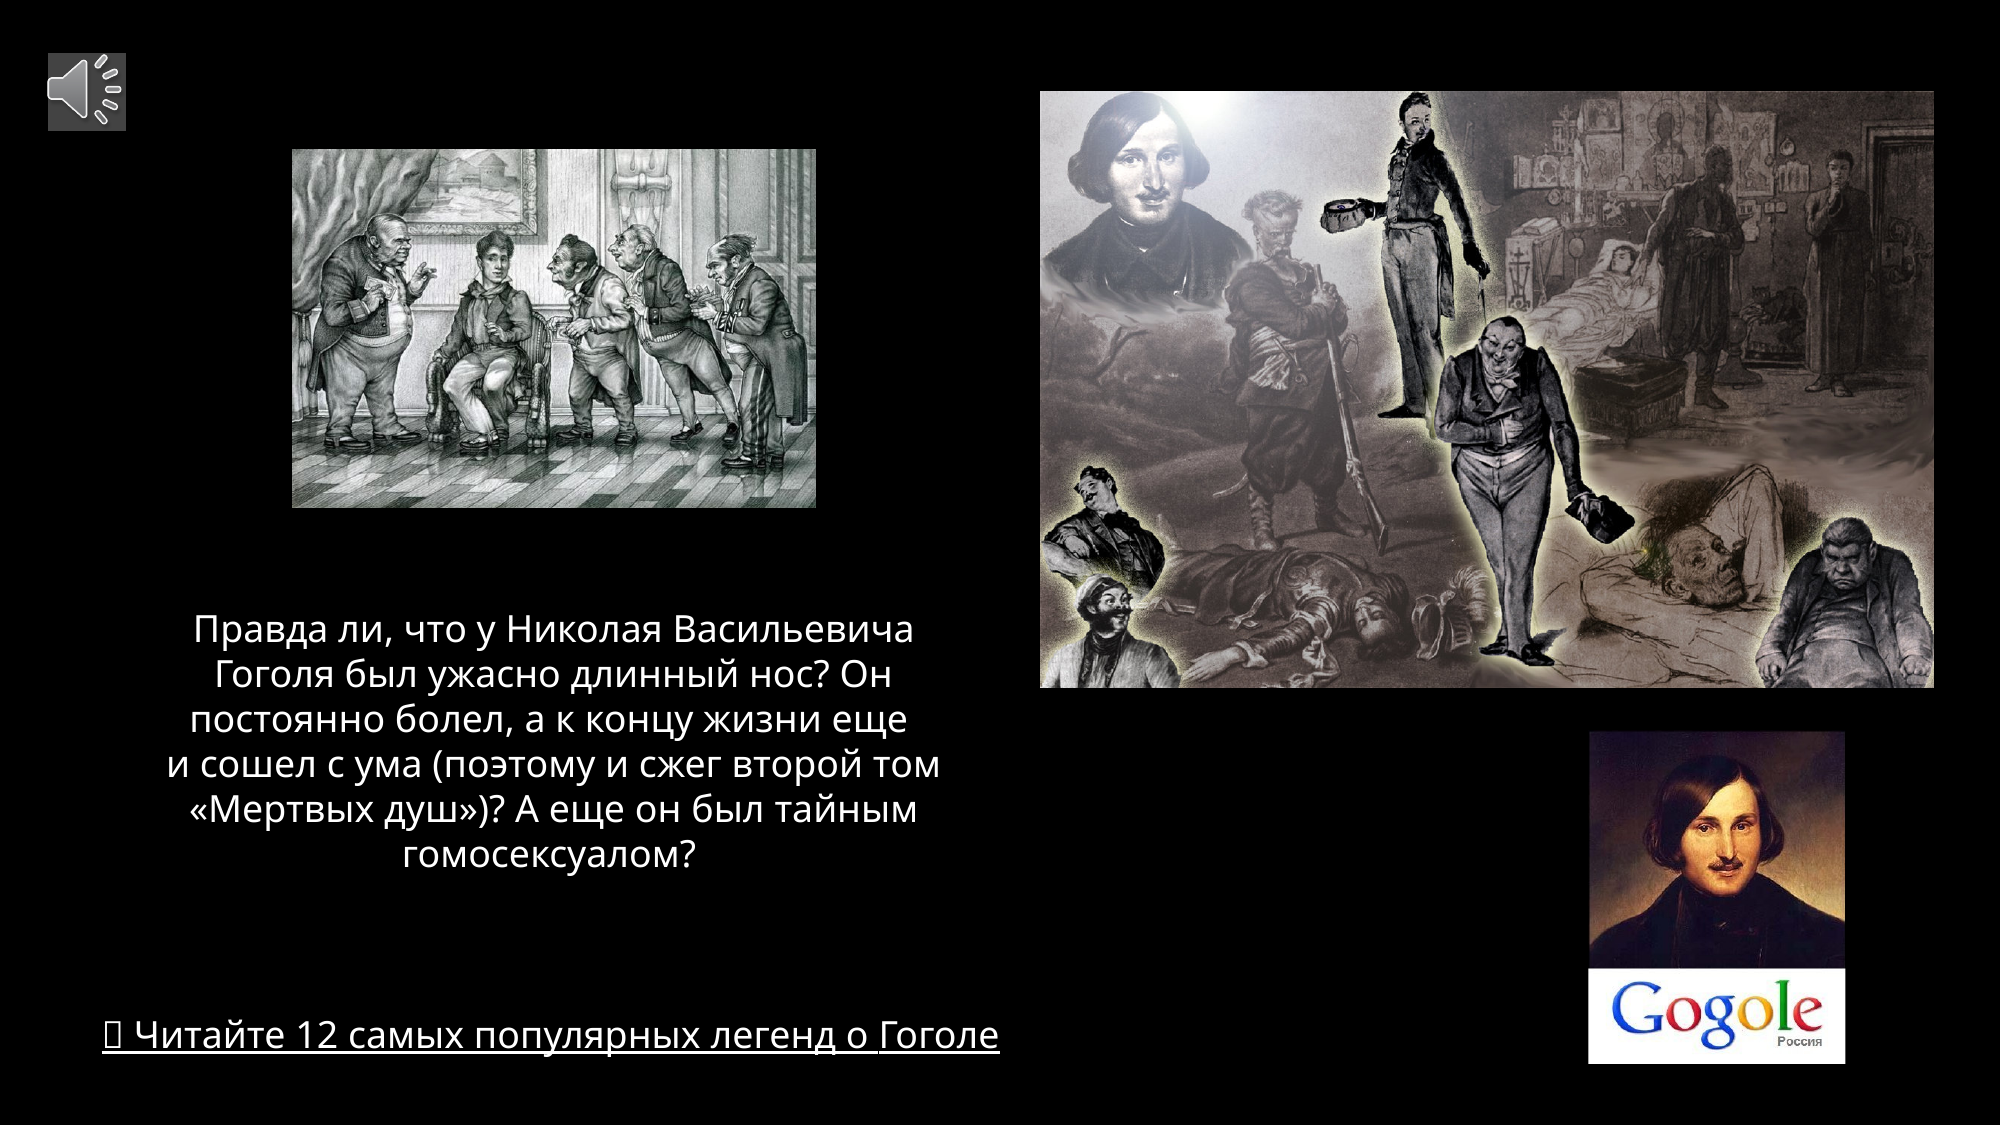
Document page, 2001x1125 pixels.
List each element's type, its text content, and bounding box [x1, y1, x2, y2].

picture [46, 51, 127, 132]
picture [292, 149, 816, 508]
text_box Правда ли, что у Николая Васильевича Гоголя был ужасно длинный нос? Он постоянно болел, а к концу жизни еще и сошел с ума (поэтому и сжег второй том «Мертвых душ»)? А еще он был тайным гомосексуалом? [134, 597, 974, 928]
picture [1040, 91, 1934, 688]
picture [1588, 730, 1846, 1065]
text_box  Читайте 12 самых популярных легенд о Гоголе [86, 1003, 1236, 1070]
